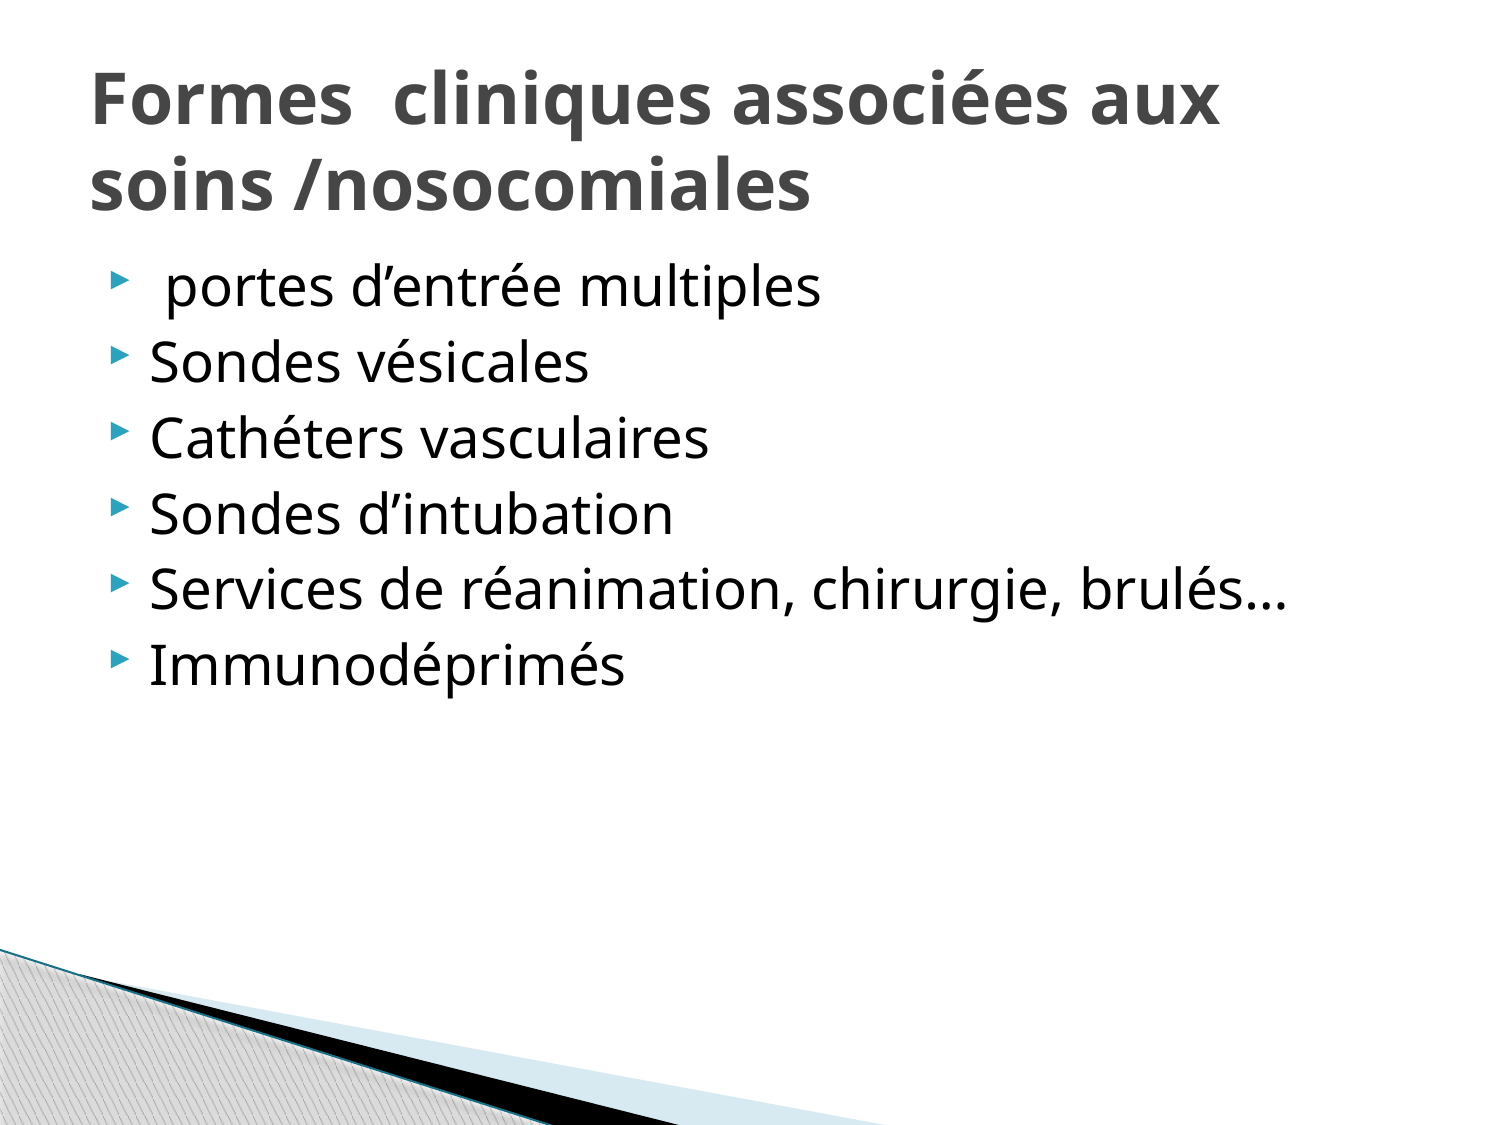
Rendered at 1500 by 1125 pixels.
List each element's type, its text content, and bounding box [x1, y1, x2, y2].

title Formes cliniques associées aux soins /nosocomiales [75, 45, 1425, 233]
list portes d’entrée multiples Sondes vésicales Cathéters vasculaires Sondes d’intubation Services de réanimation, chirurgie, brulés… Immunodéprimés [75, 243, 1425, 986]
